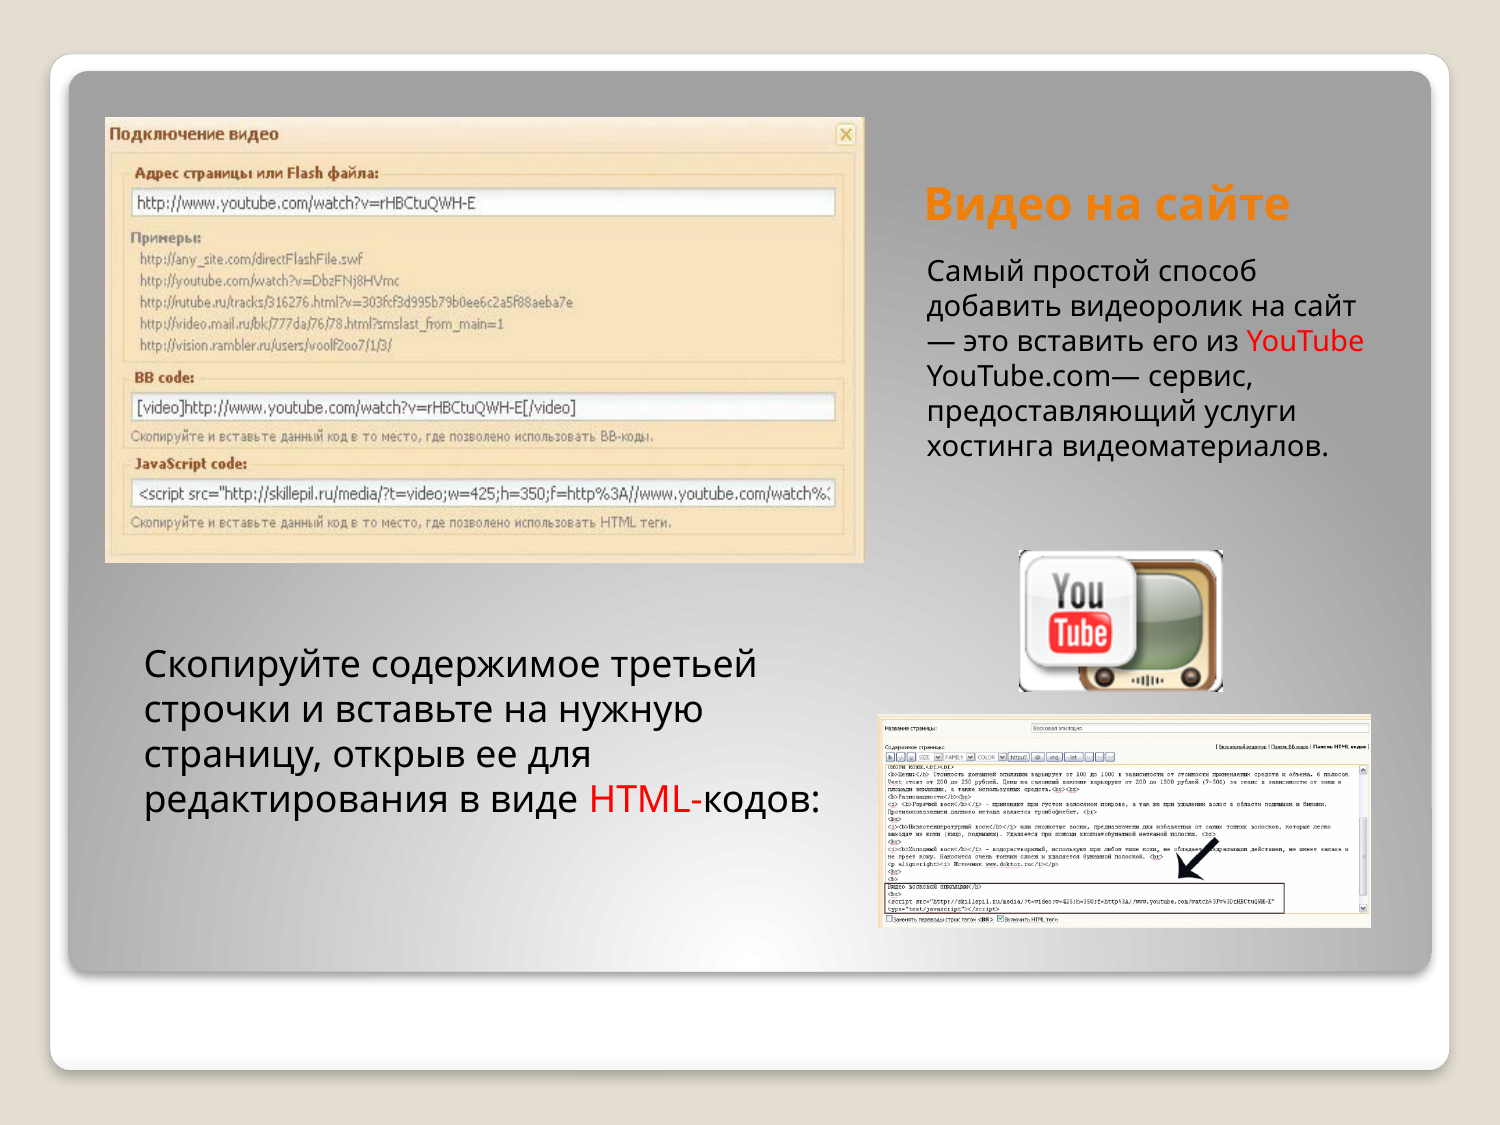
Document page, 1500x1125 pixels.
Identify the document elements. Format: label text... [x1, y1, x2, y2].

picture [878, 714, 1371, 929]
list Самый простой способ добавить видеоролик на сайт — это вставить его из YouTube YouTube.com— сервис, предоставляющий услуги хостинга видеоматериалов. [908, 237, 1397, 928]
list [105, 116, 865, 563]
title Видео на сайте [908, 87, 1397, 237]
text_box Скопируйте содержимое третьей строчки и вставьте на нужную страницу, открыв ее для редактирования в виде HTML-кодов: [128, 632, 879, 828]
picture [1019, 550, 1223, 692]
